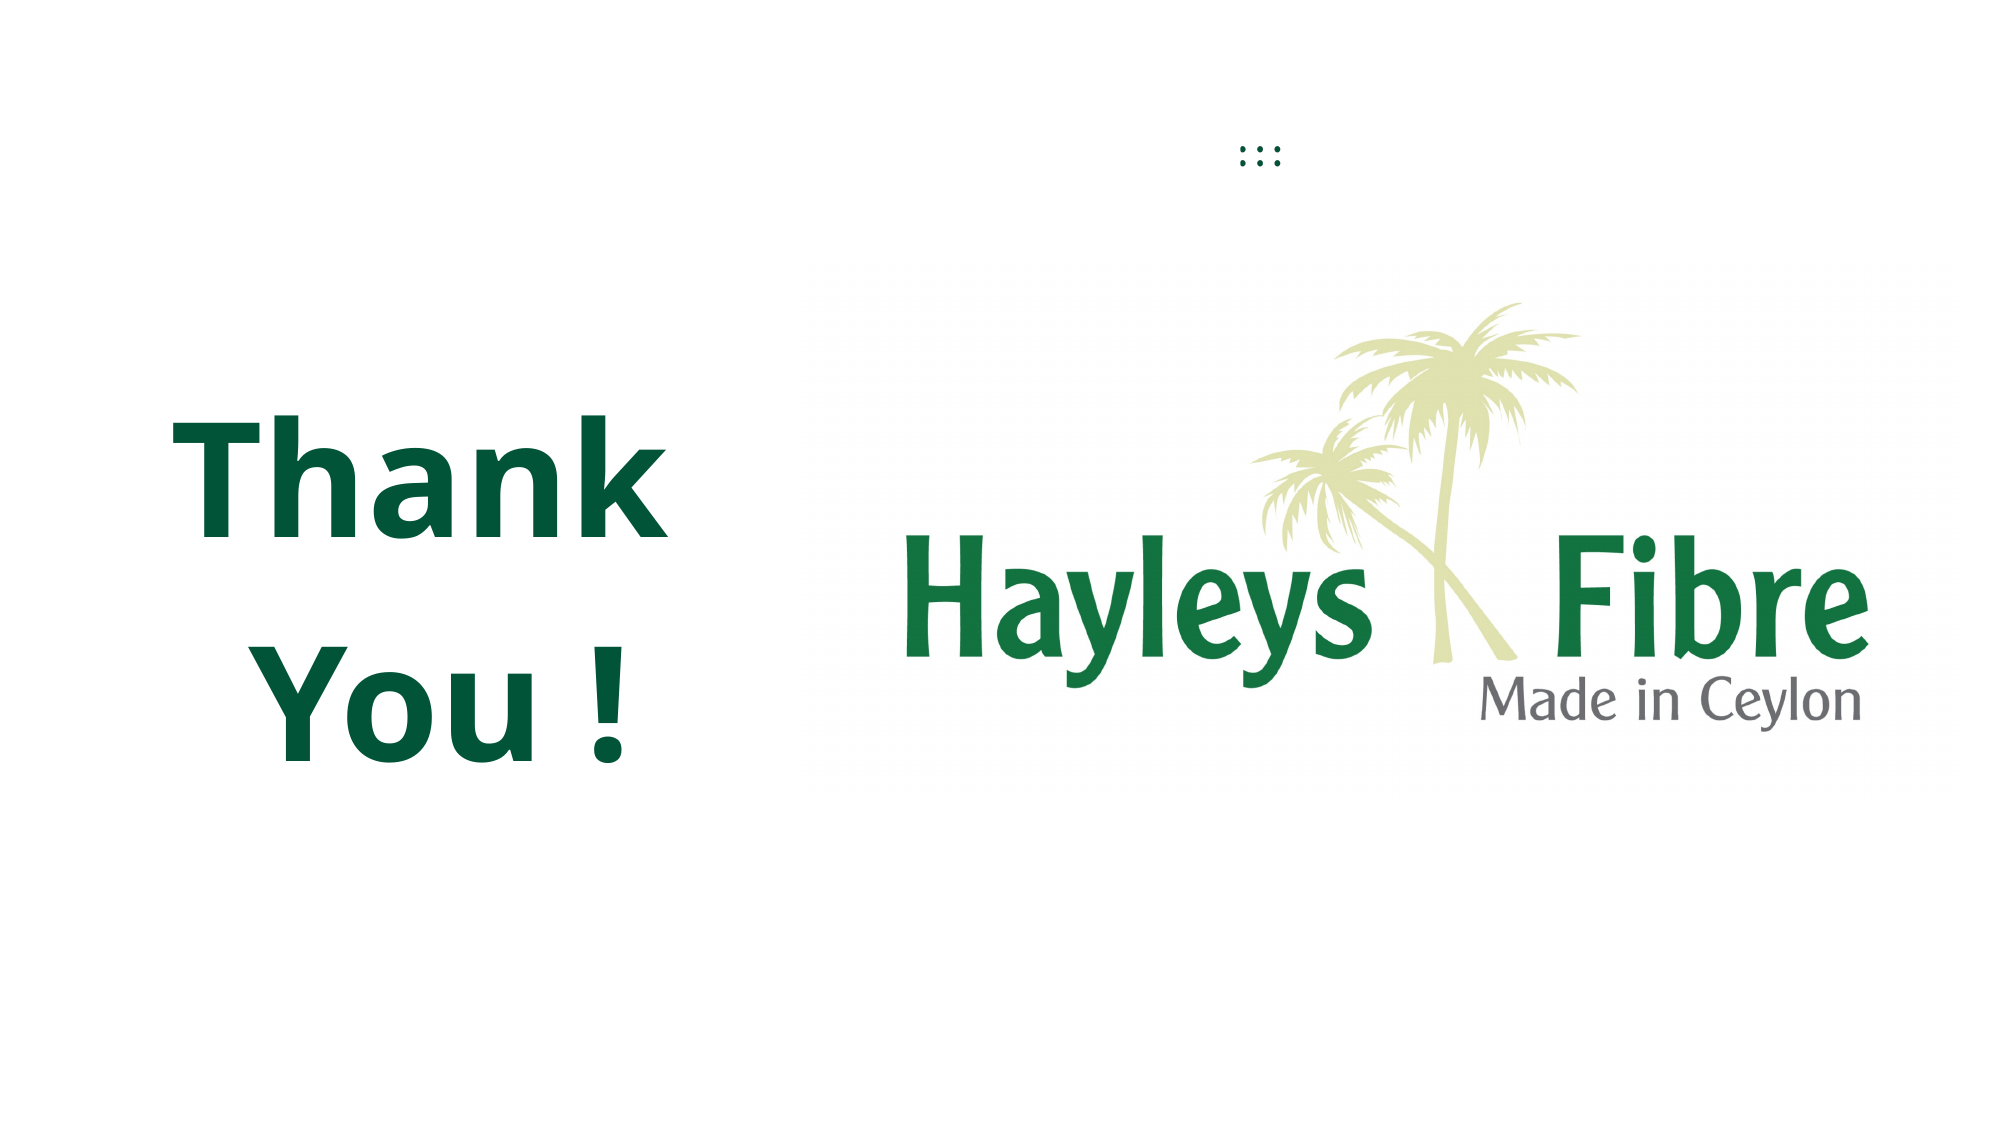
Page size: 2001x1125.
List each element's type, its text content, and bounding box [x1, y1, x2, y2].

text_box [1240, 144, 1282, 154]
text_box Thank You ! [80, 345, 799, 794]
picture [799, 261, 1967, 805]
text_box [1240, 158, 1282, 169]
